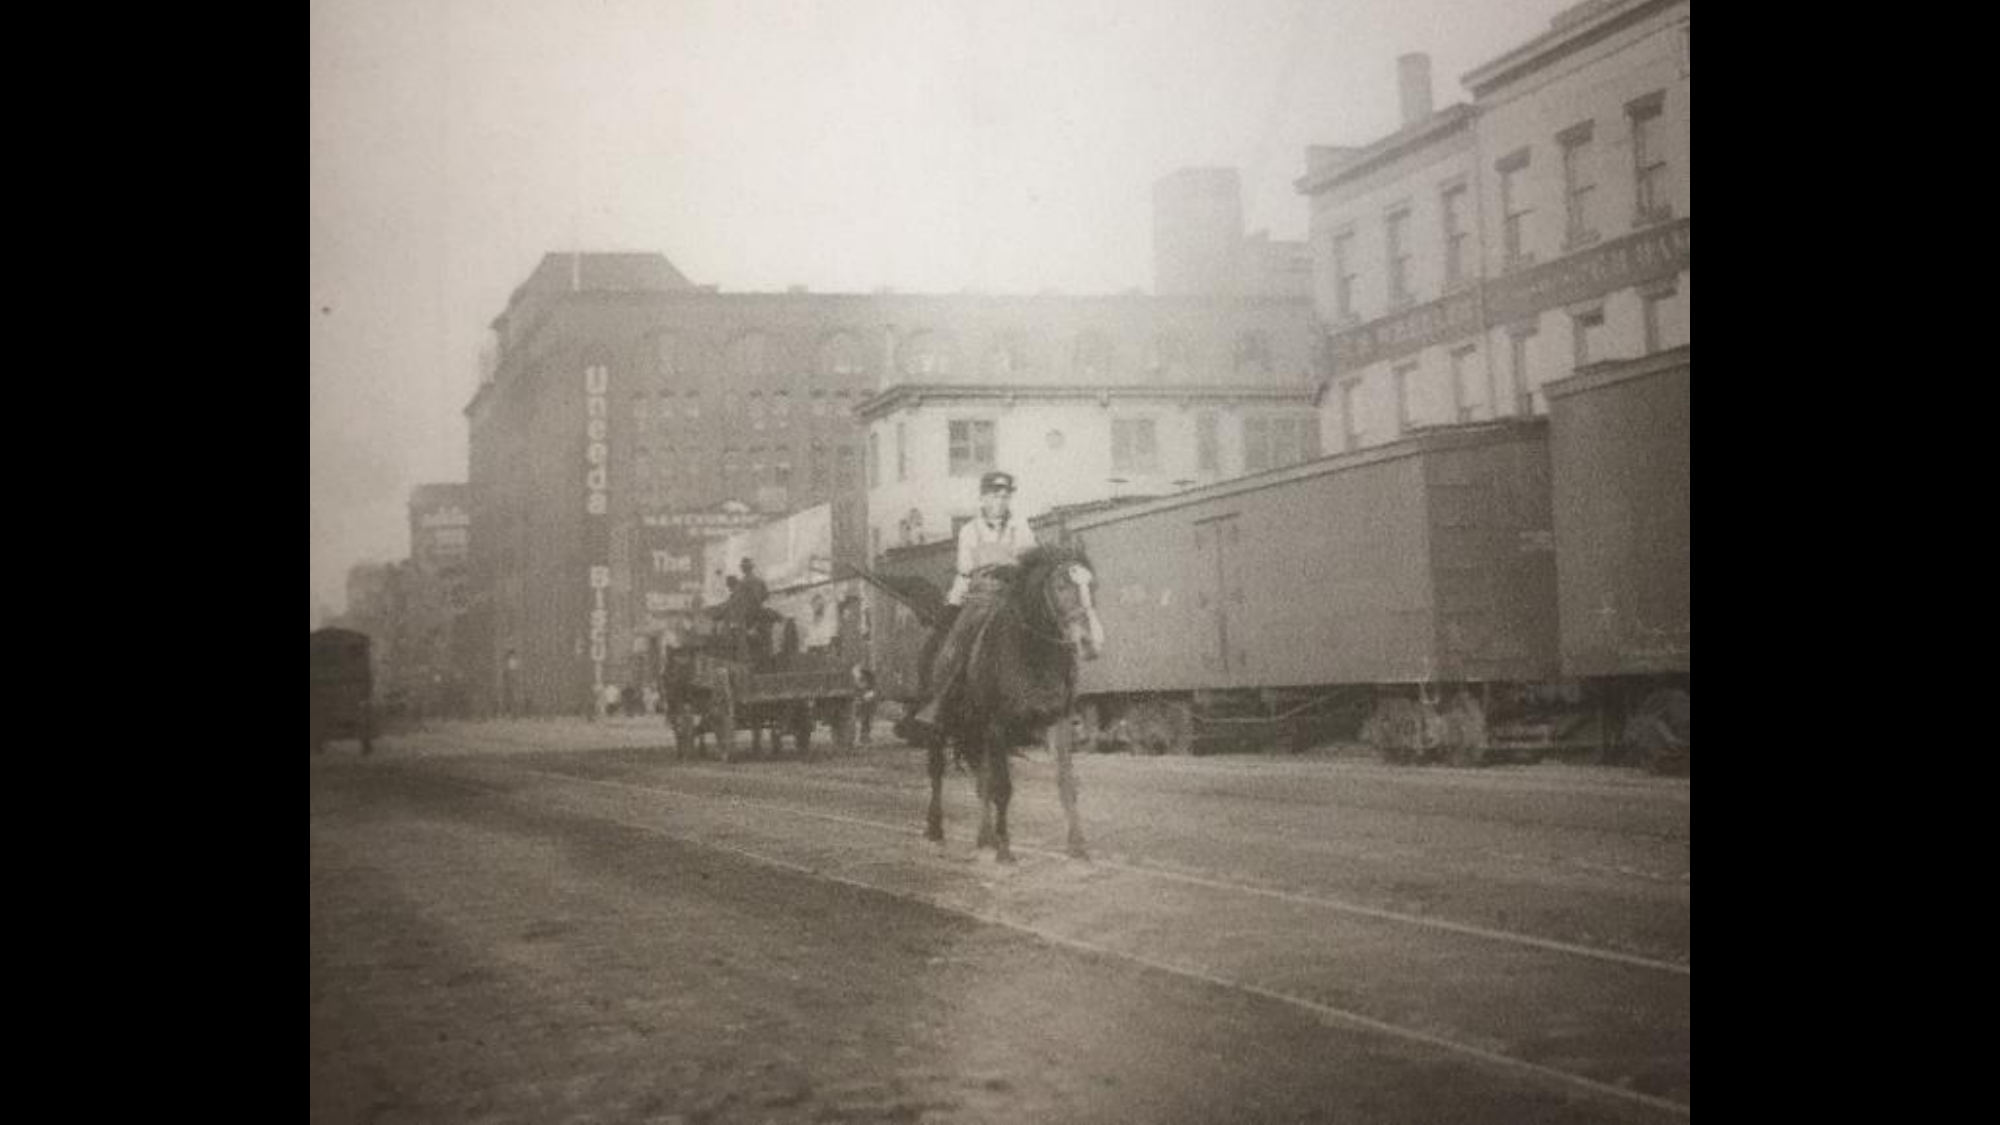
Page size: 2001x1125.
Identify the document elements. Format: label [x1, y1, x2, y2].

picture [310, 0, 1690, 1125]
